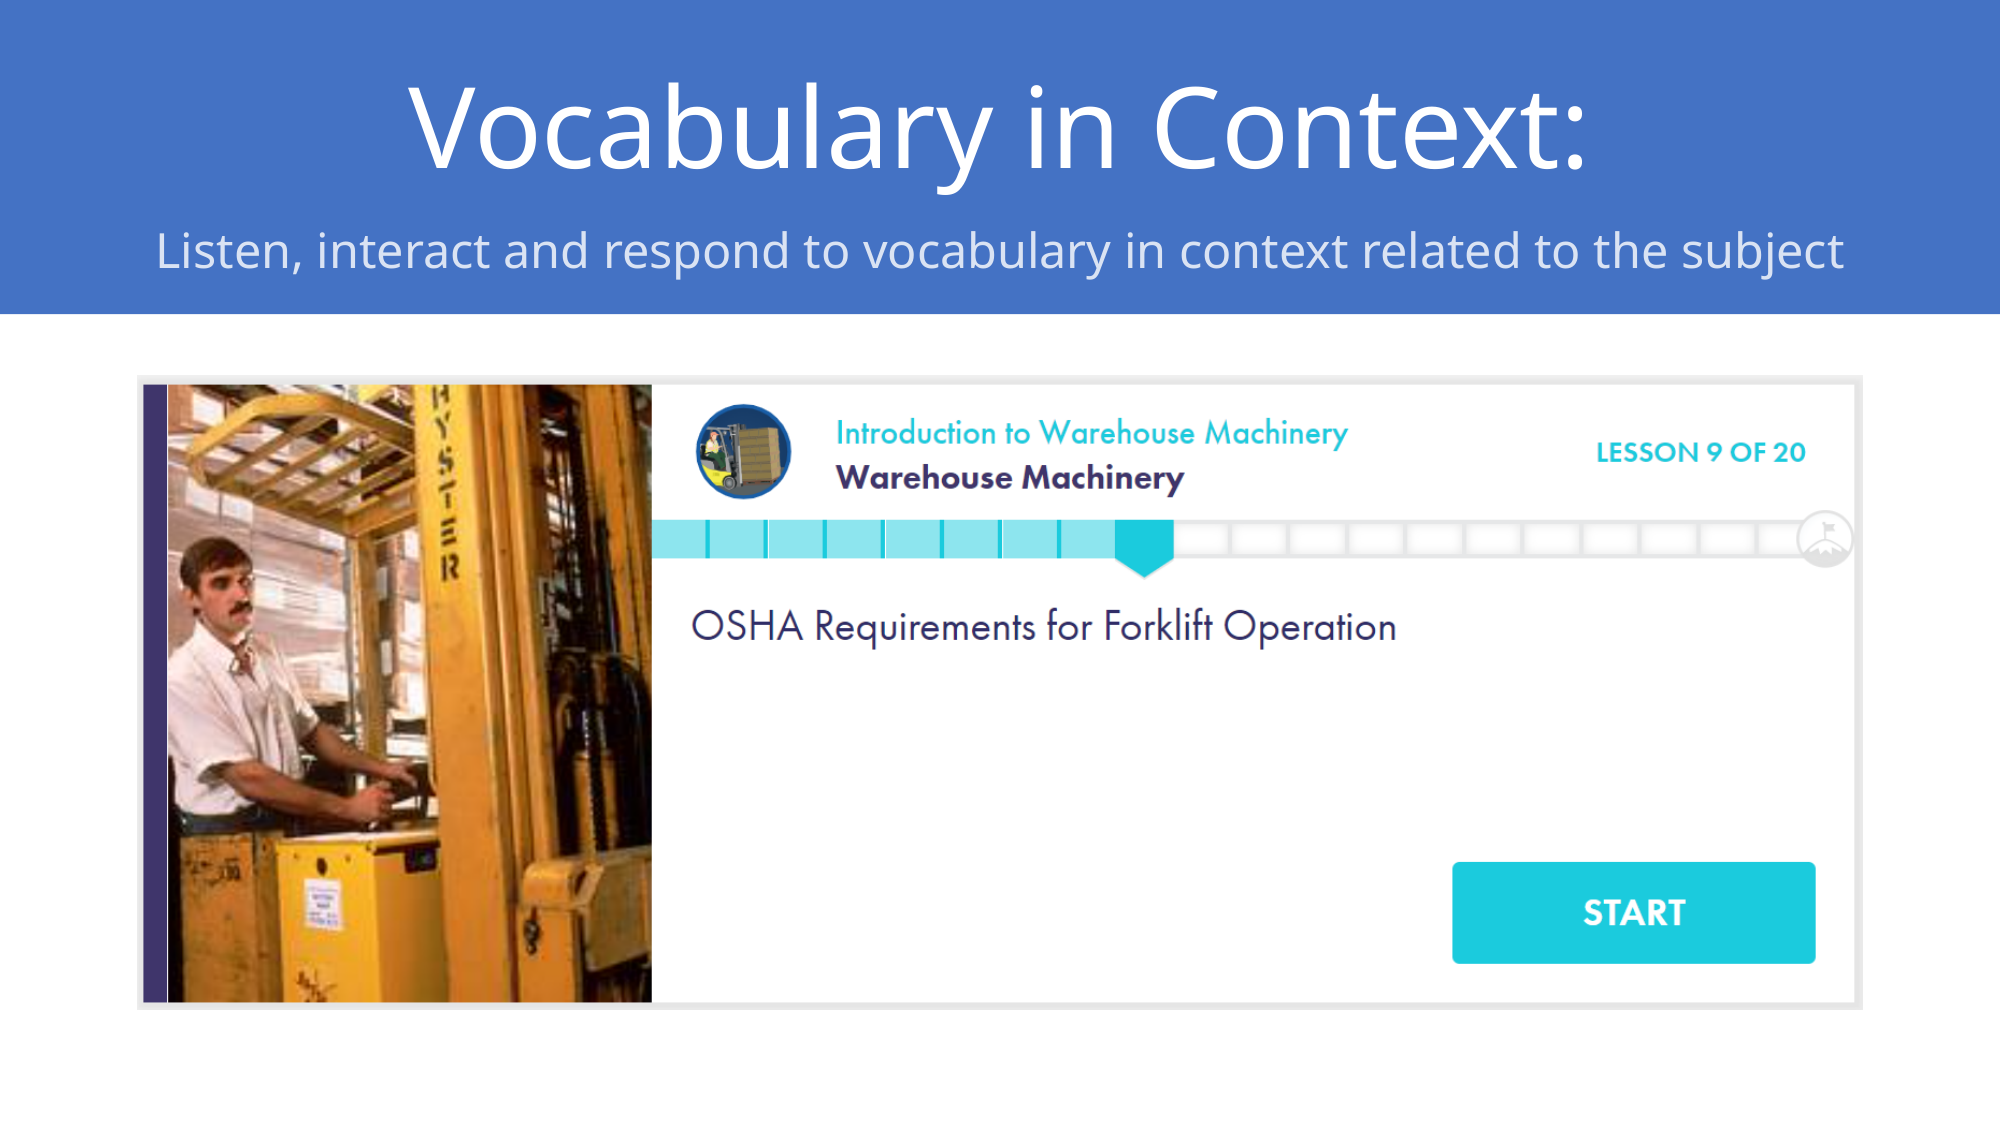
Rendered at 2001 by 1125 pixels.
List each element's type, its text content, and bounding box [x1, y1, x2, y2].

text_box [0, 0, 2000, 315]
picture [137, 375, 1863, 1010]
title Vocabulary in Context: [137, 47, 1863, 201]
list Listen, interact and respond to vocabulary in context related to the subject [137, 219, 1863, 289]
